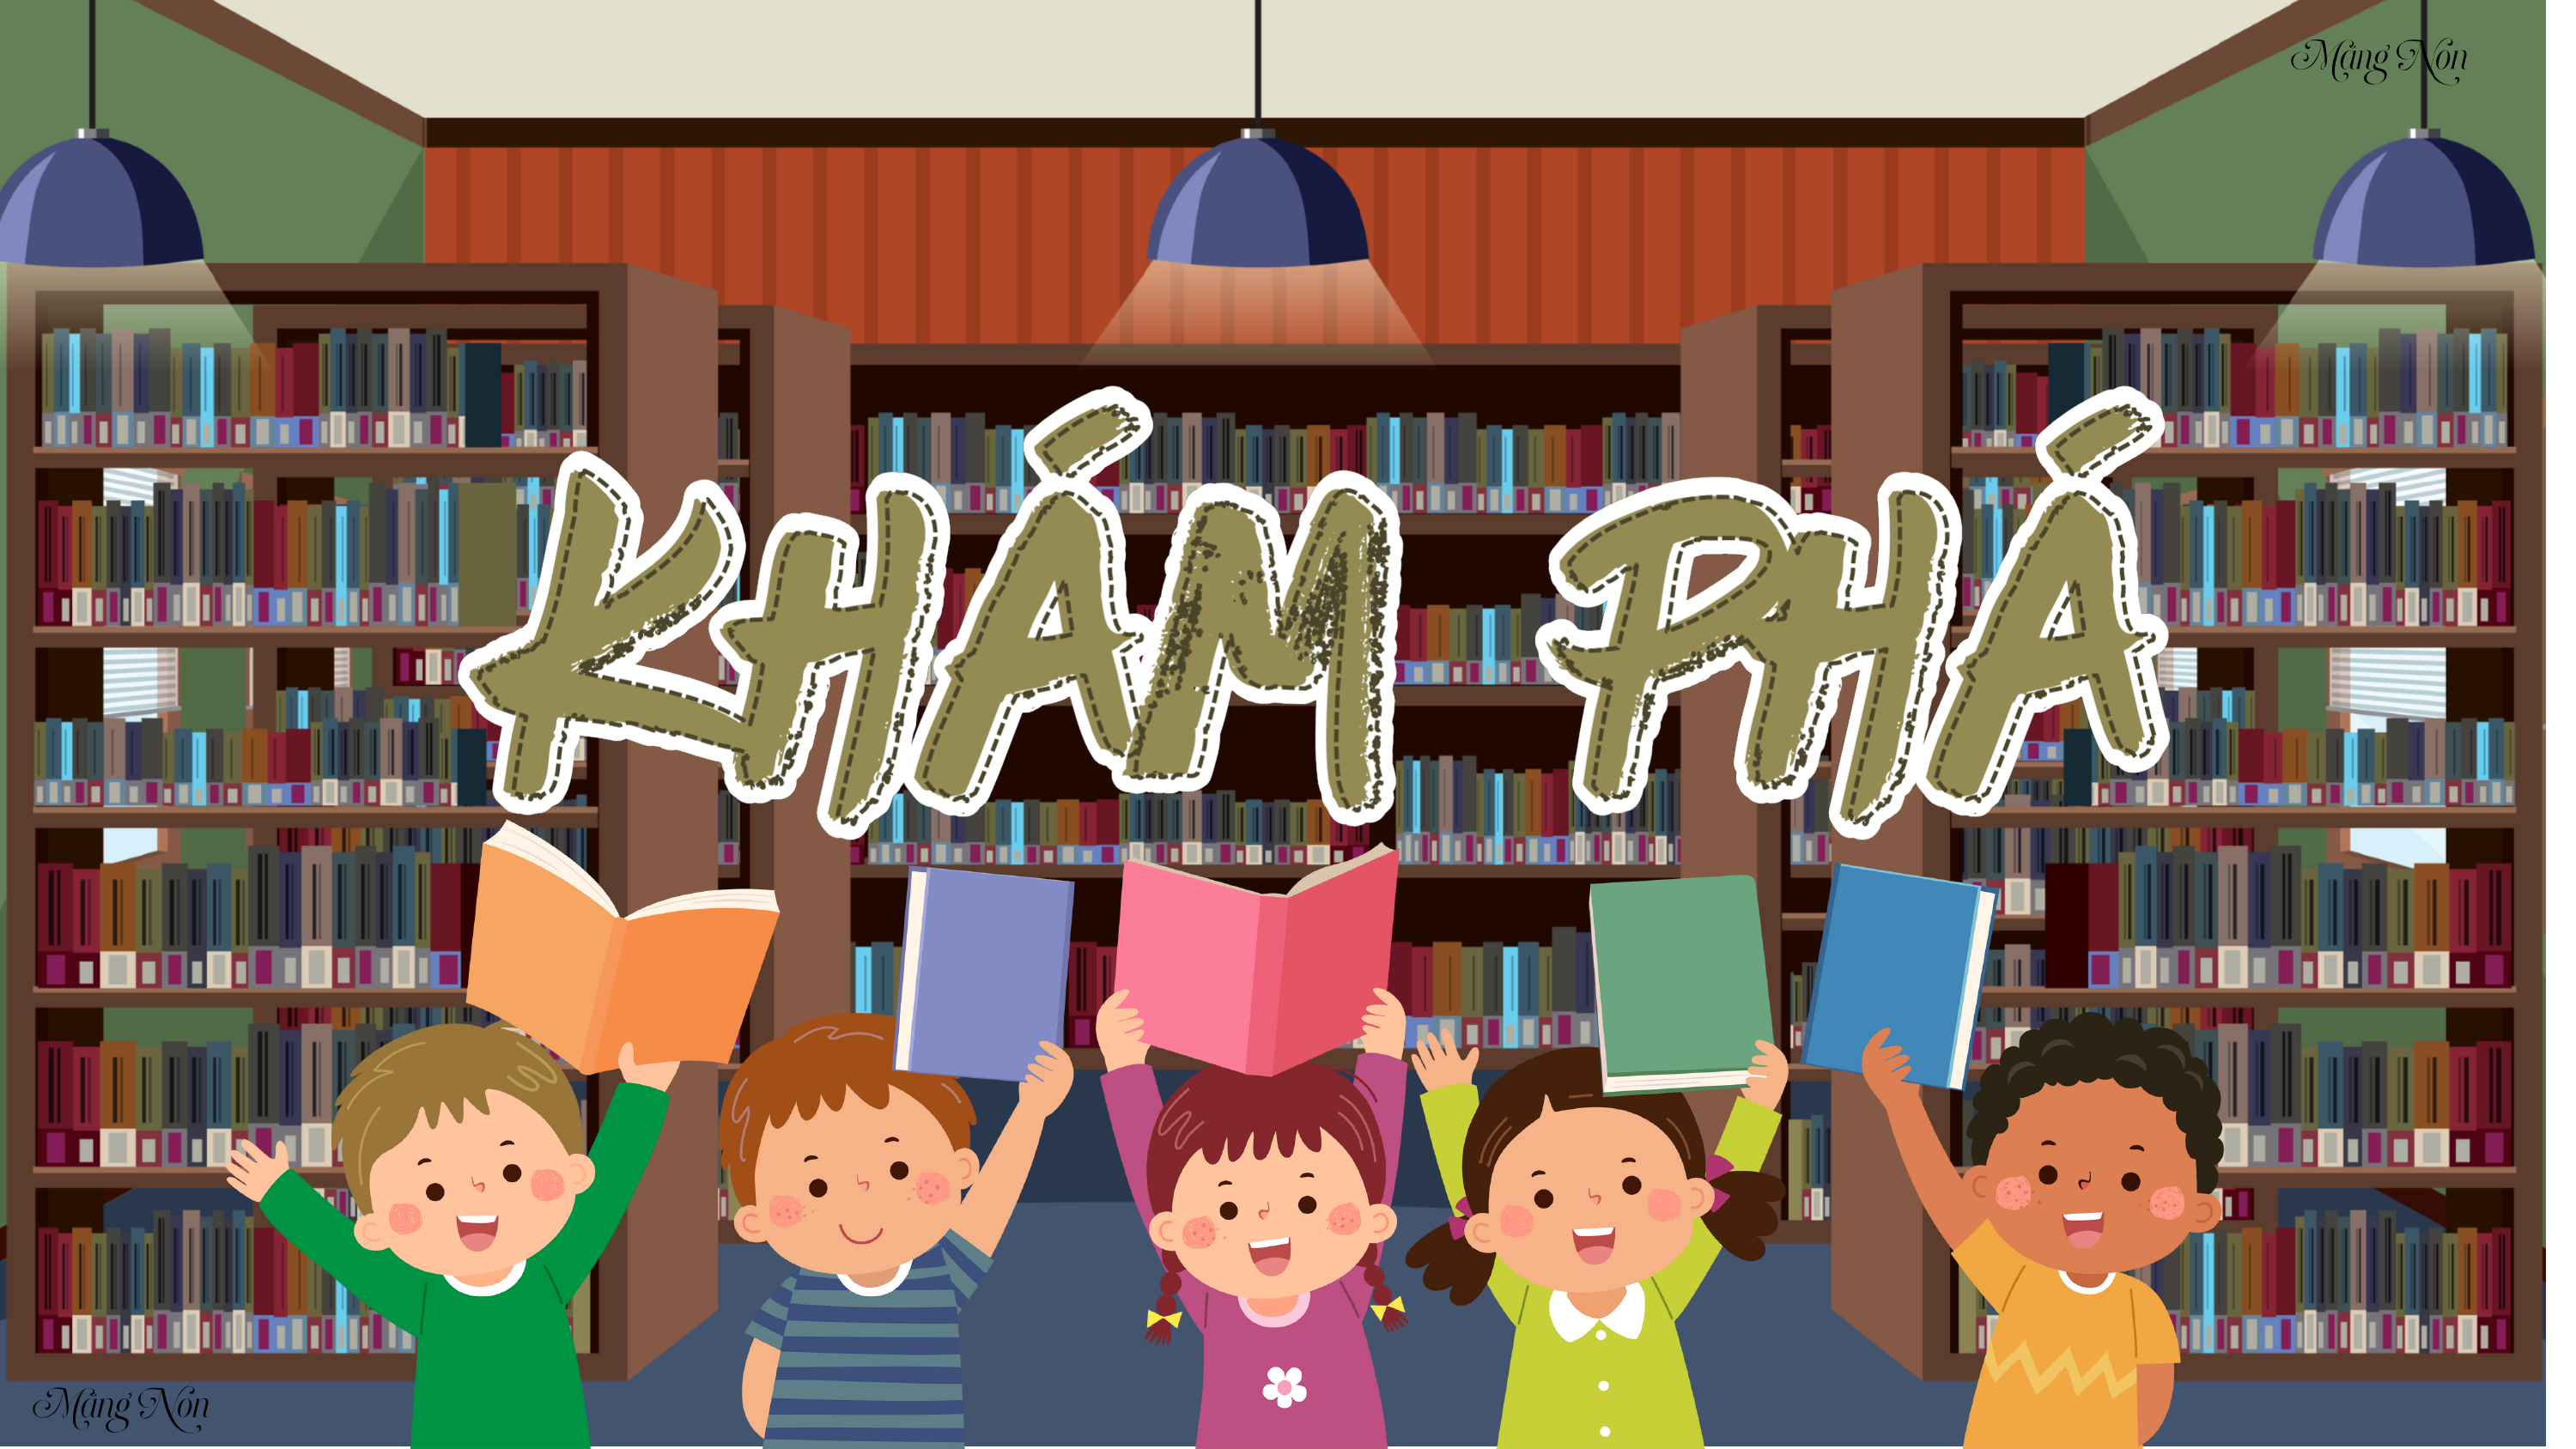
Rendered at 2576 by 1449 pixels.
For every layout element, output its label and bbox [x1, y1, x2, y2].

text_box [225, 819, 2224, 1449]
picture [0, 0, 2576, 1449]
